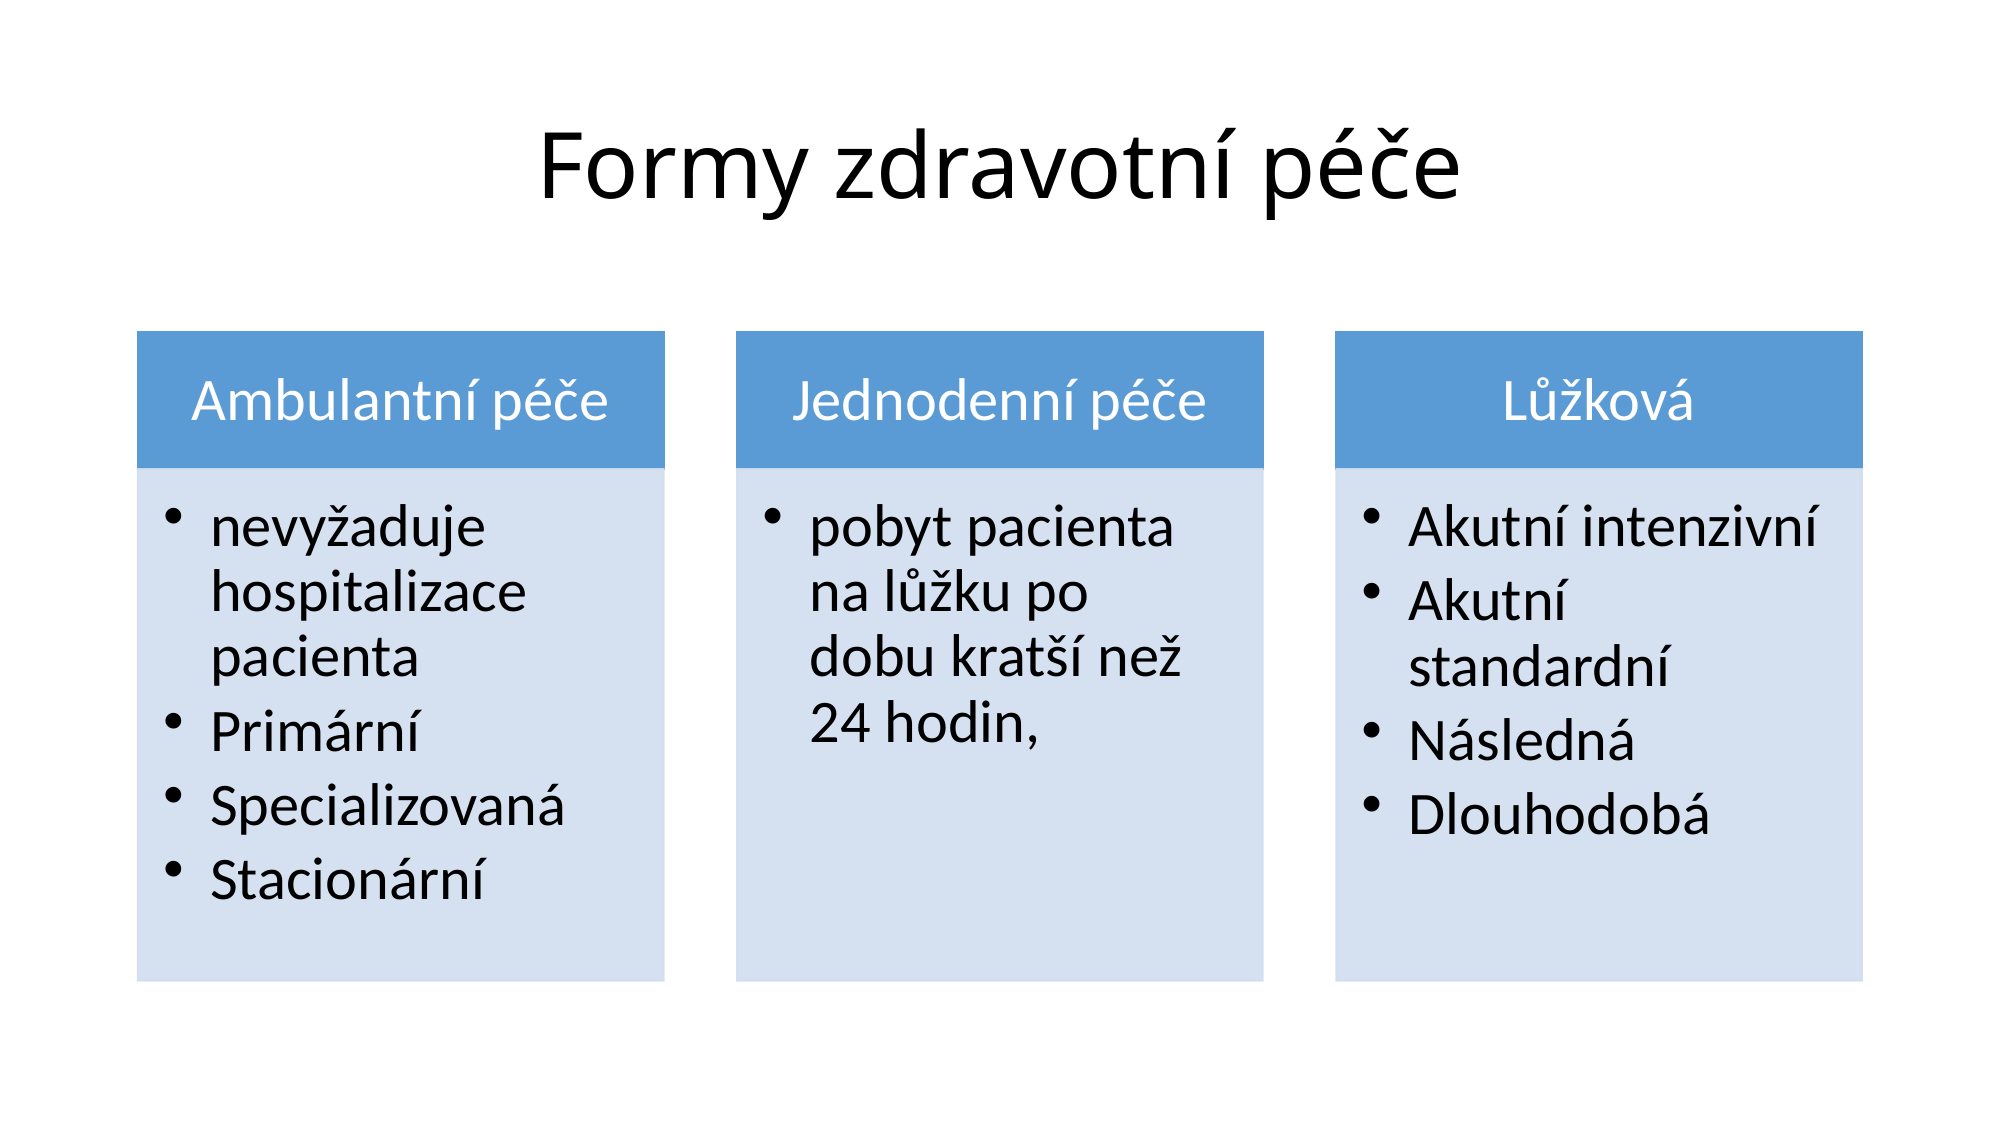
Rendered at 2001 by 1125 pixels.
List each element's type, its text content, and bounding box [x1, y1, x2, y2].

title Formy zdravotní péče [137, 59, 1863, 278]
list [137, 299, 1863, 1014]
